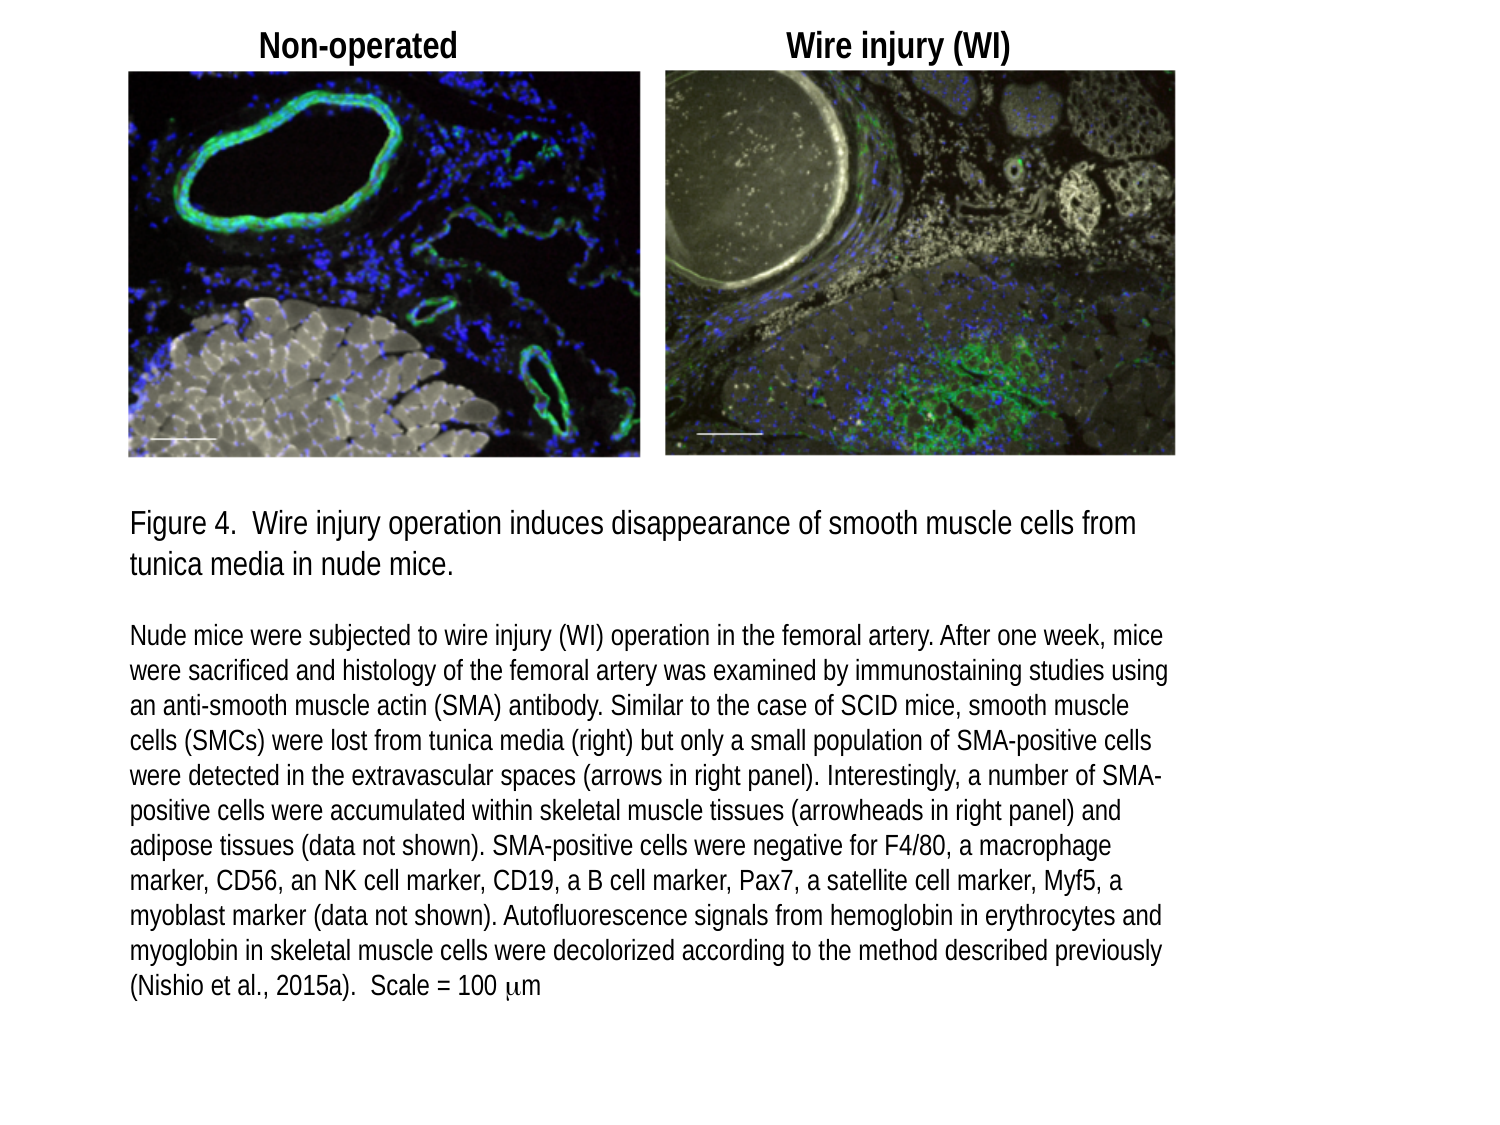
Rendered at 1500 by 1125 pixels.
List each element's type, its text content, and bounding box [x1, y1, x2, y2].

text_box Figure 4. Wire injury operation induces disappearance of smooth muscle cells from tunica media in nude mice. Nude mice were subjected to wire injury (WI) operation in the femoral artery. After one week, mice were sacrificed and histology of the femoral artery was examined by immunostaining studies using an anti-smooth muscle actin (SMA) antibody. Similar to the case of SCID mice, smooth muscle cells (SMCs) were lost from tunica media (right) but only a small population of SMA-positive cells were detected in the extravascular spaces (arrows in right panel). Interestingly, a number of SMA-positive cells were accumulated within skeletal muscle tissues (arrowheads in right panel) and adipose tissues (data not shown). SMA-positive cells were negative for F4/80, a macrophage marker, CD56, an NK cell marker, CD19, a B cell marker, Pax7, a satellite cell marker, Myf5, a myoblast marker (data not shown). Autofluorescence signals from hemoglobin in erythrocytes and myoglobin in skeletal muscle cells were decolorized according to the method described previously (Nishio et al., 2015a). Scale = 100 mm [115, 494, 1200, 1009]
picture [663, 69, 1177, 457]
text_box Wire injury (WI) [771, 13, 1038, 69]
text_box Non-operated [244, 13, 522, 70]
picture [127, 70, 642, 459]
